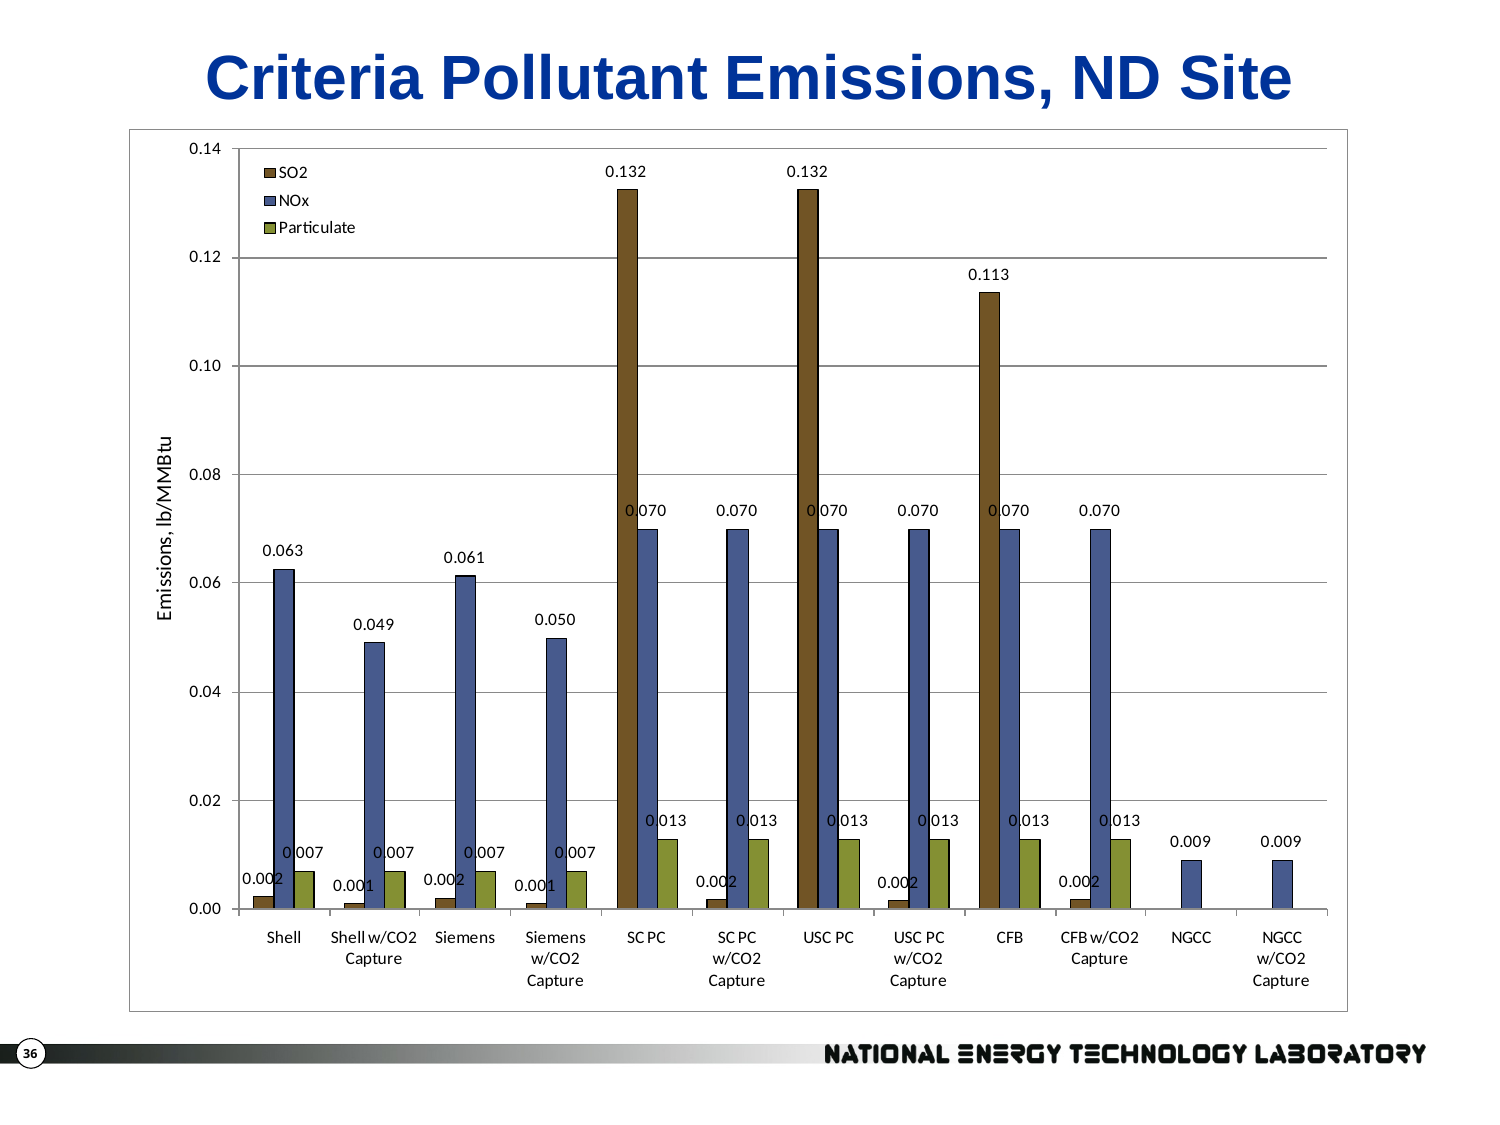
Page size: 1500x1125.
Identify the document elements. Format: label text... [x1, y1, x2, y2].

picture [0, 1034, 1500, 1073]
picture [127, 127, 1349, 1013]
title Criteria Pollutant Emissions, ND Site [74, 29, 1426, 122]
